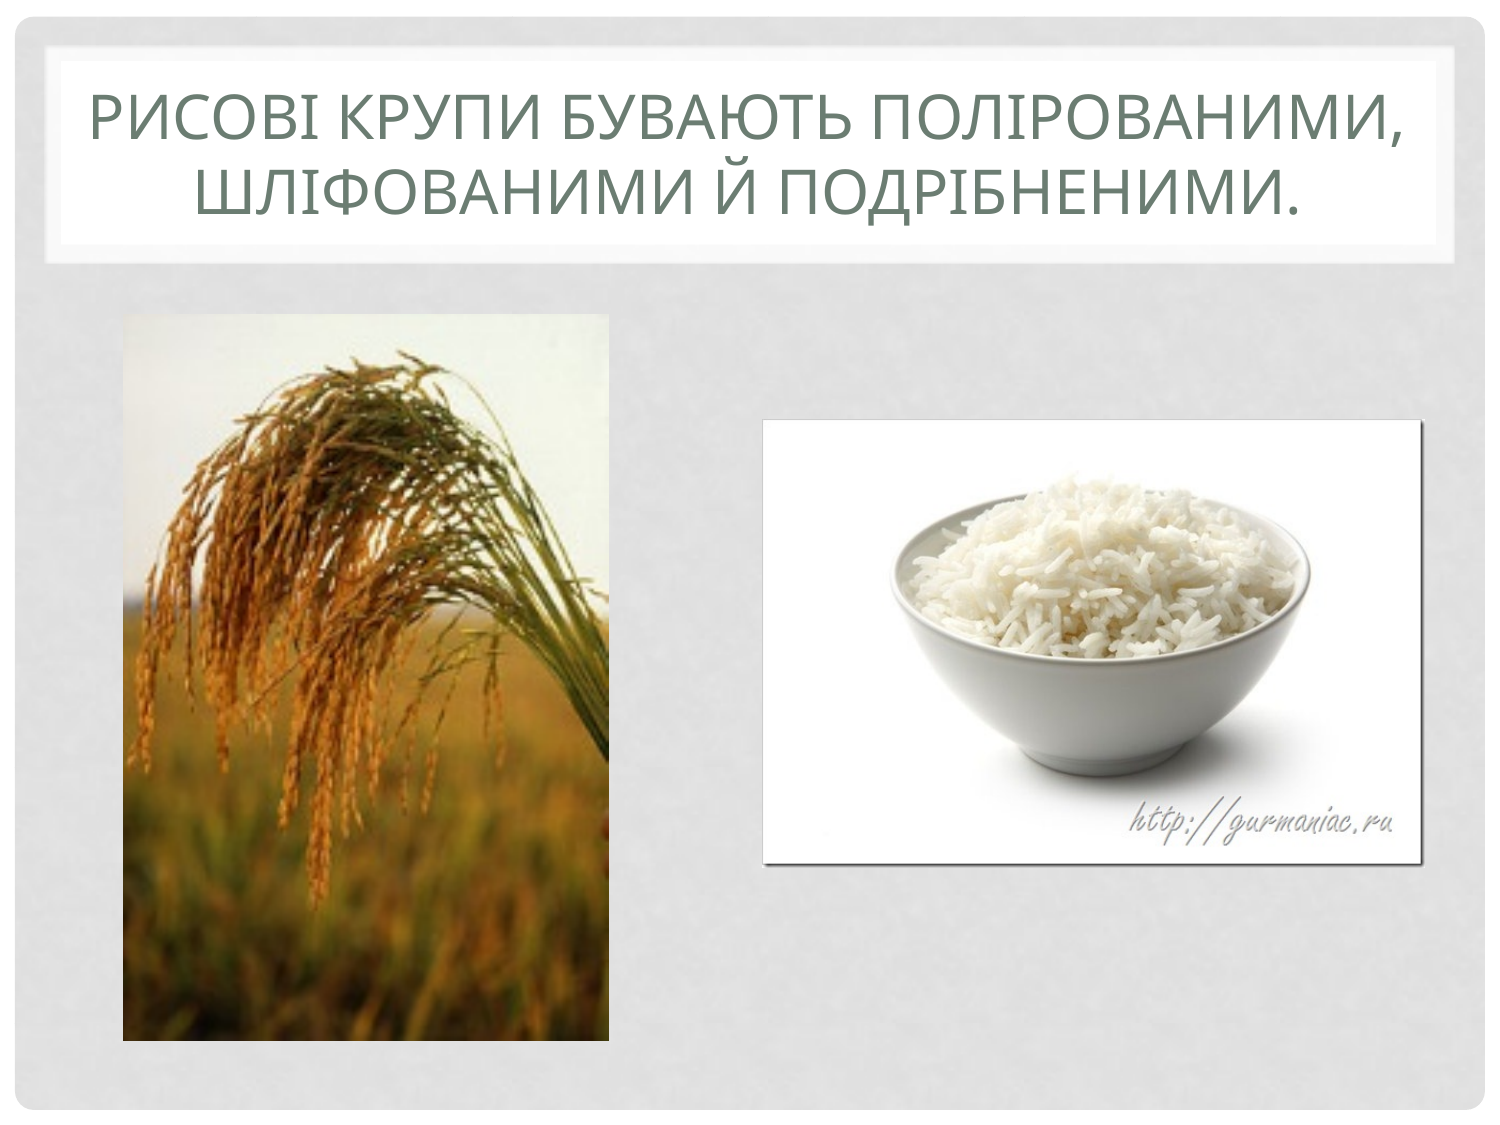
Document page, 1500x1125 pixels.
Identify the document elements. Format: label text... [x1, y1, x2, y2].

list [762, 418, 1426, 869]
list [123, 314, 609, 1042]
title Рисові крупи бувають полірованими, шліфованими й подрібненими. [69, 66, 1425, 238]
